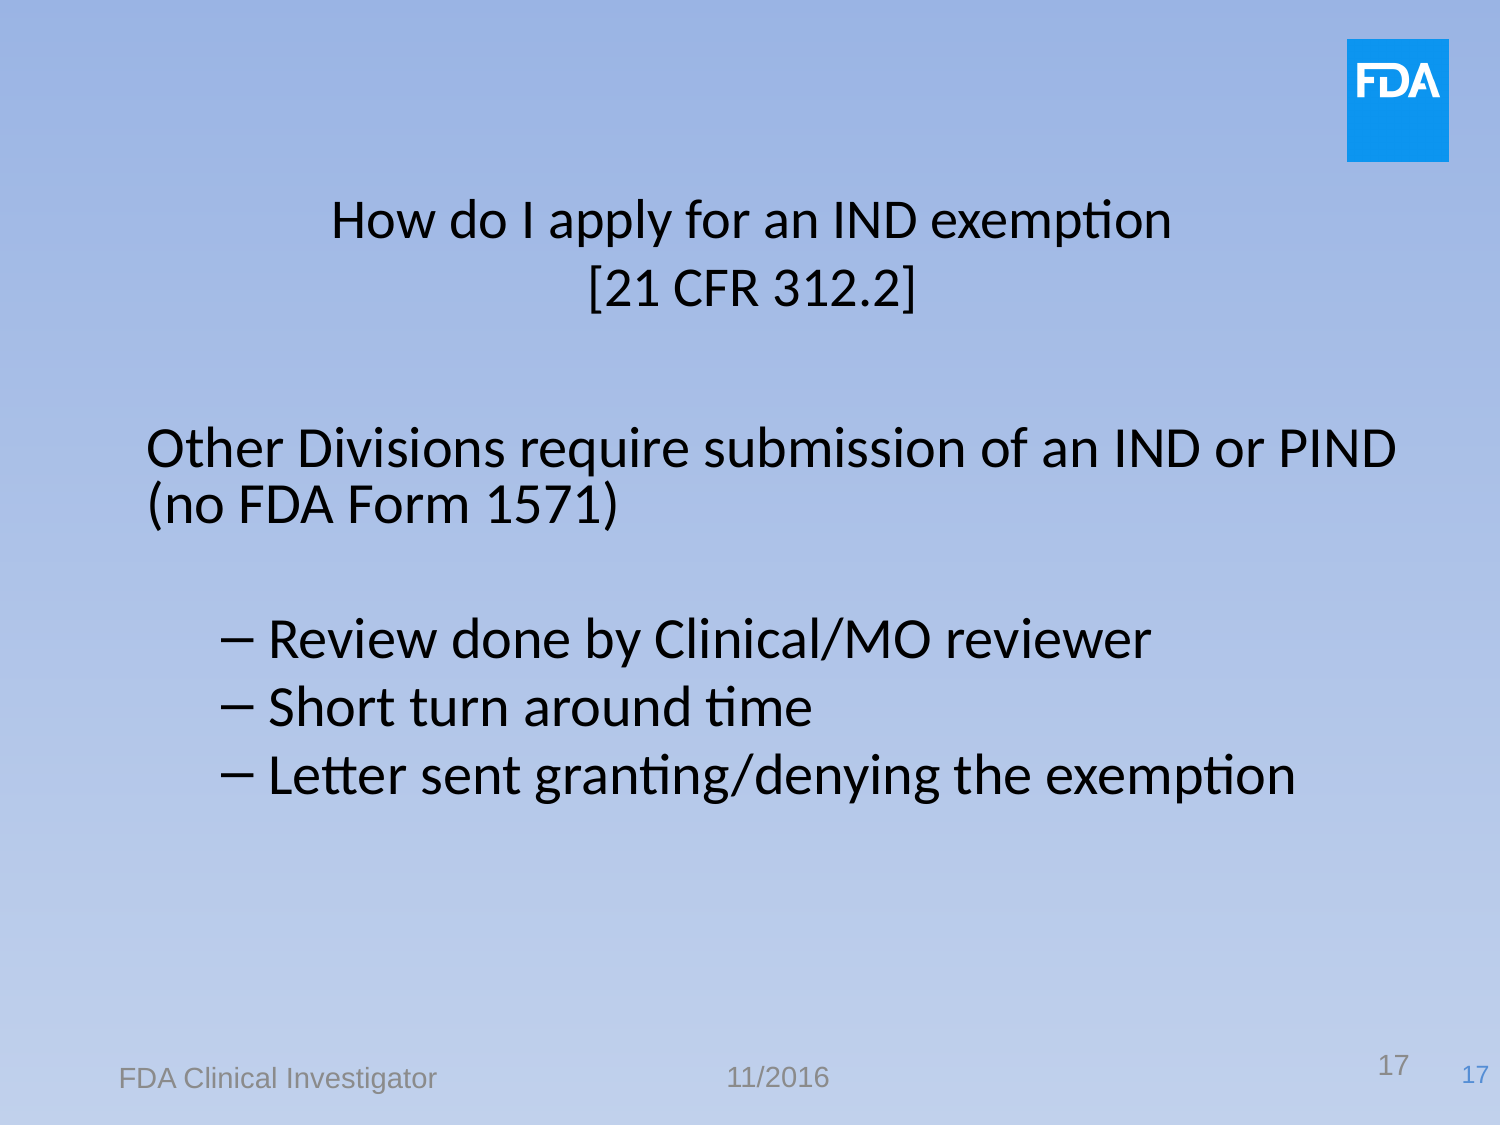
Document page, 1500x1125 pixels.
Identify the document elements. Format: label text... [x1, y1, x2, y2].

list Other Divisions require submission of an IND or PIND (no FDA Form 1571) Review done by Clinical/MO reviewer Short turn around time Letter sent granting/denying the exemption [131, 415, 1482, 912]
footer FDA Clinical Investigator [40, 1047, 516, 1108]
slide_number 17 [1074, 1024, 1425, 1103]
picture [1347, 39, 1449, 162]
slide_number 11/2016 [603, 1045, 954, 1106]
title How do I apply for an IND exemption [21 CFR 312.2] [102, 175, 1403, 326]
